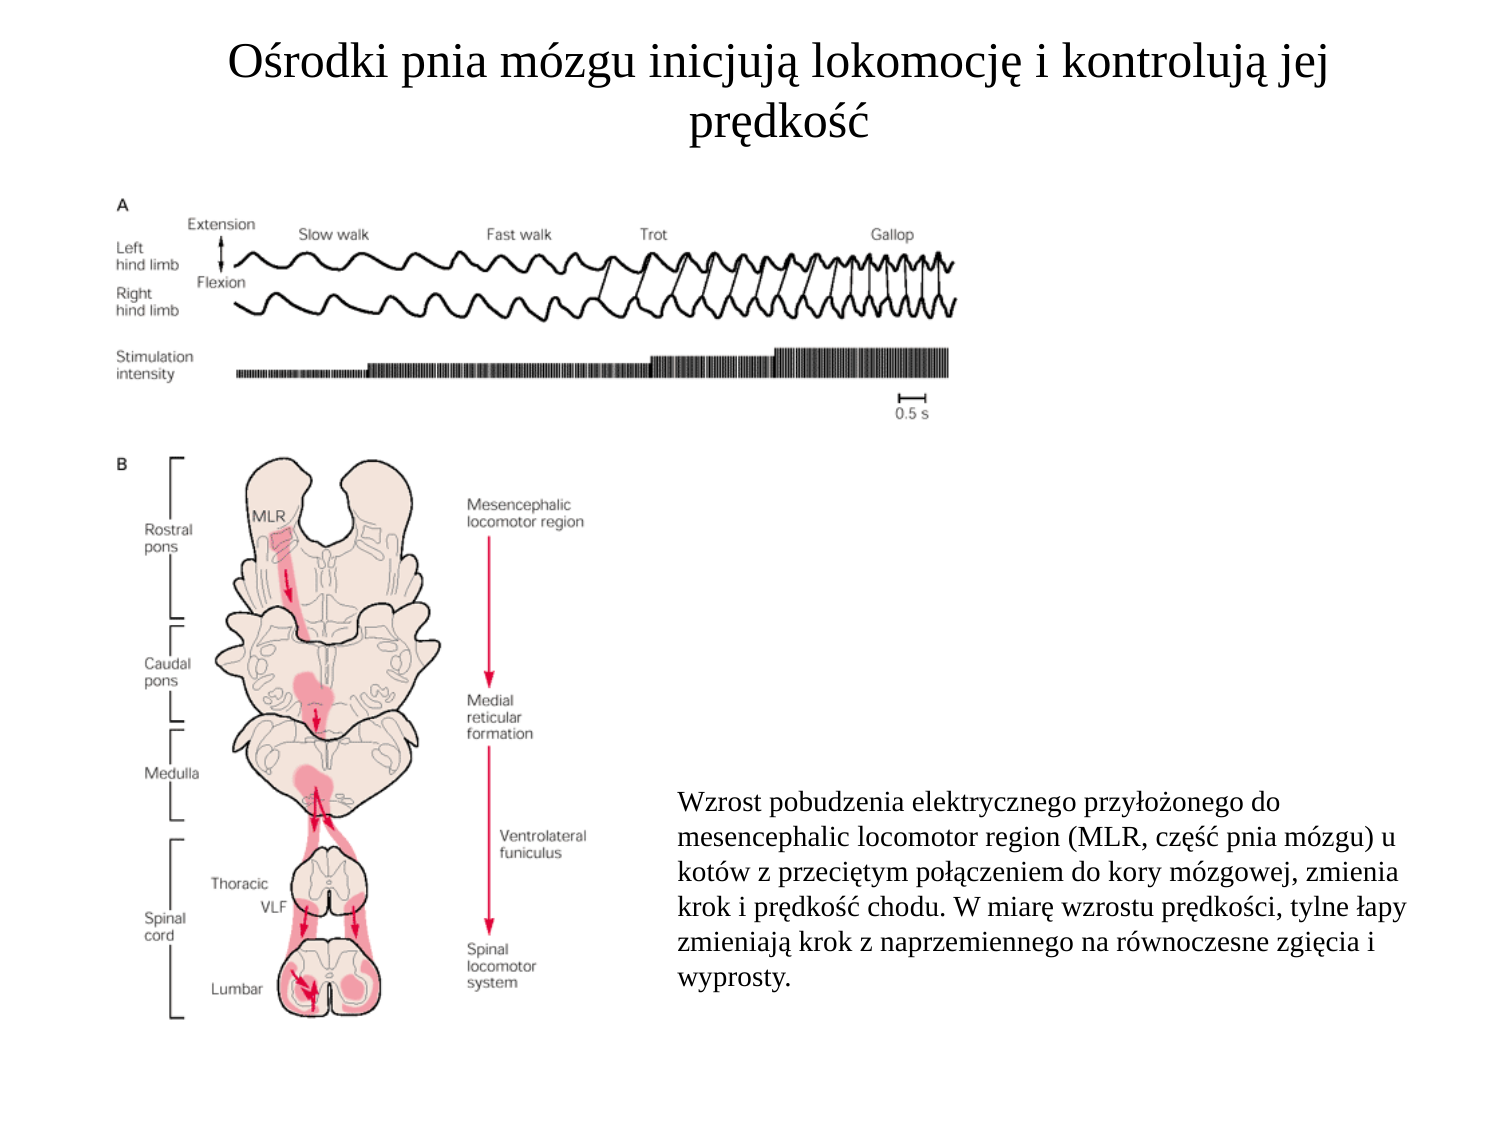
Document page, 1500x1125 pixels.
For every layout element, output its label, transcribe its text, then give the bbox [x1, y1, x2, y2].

picture [112, 196, 962, 1024]
title Ośrodki pnia mózgu inicjują lokomocję i kontrolują jej prędkość [135, 24, 1424, 150]
text_box Wzrost pobudzenia elektrycznego przyłożonego do mesencephalic locomotor region (MLR, część pnia mózgu) u kotów z przeciętym połączeniem do kory mózgowej, zmienia krok i prędkość chodu. W miarę wzrostu prędkości, tylne łapy zmieniają krok z naprzemiennego na równoczesne zgięcia i wyprosty. [965, 774, 1438, 1000]
